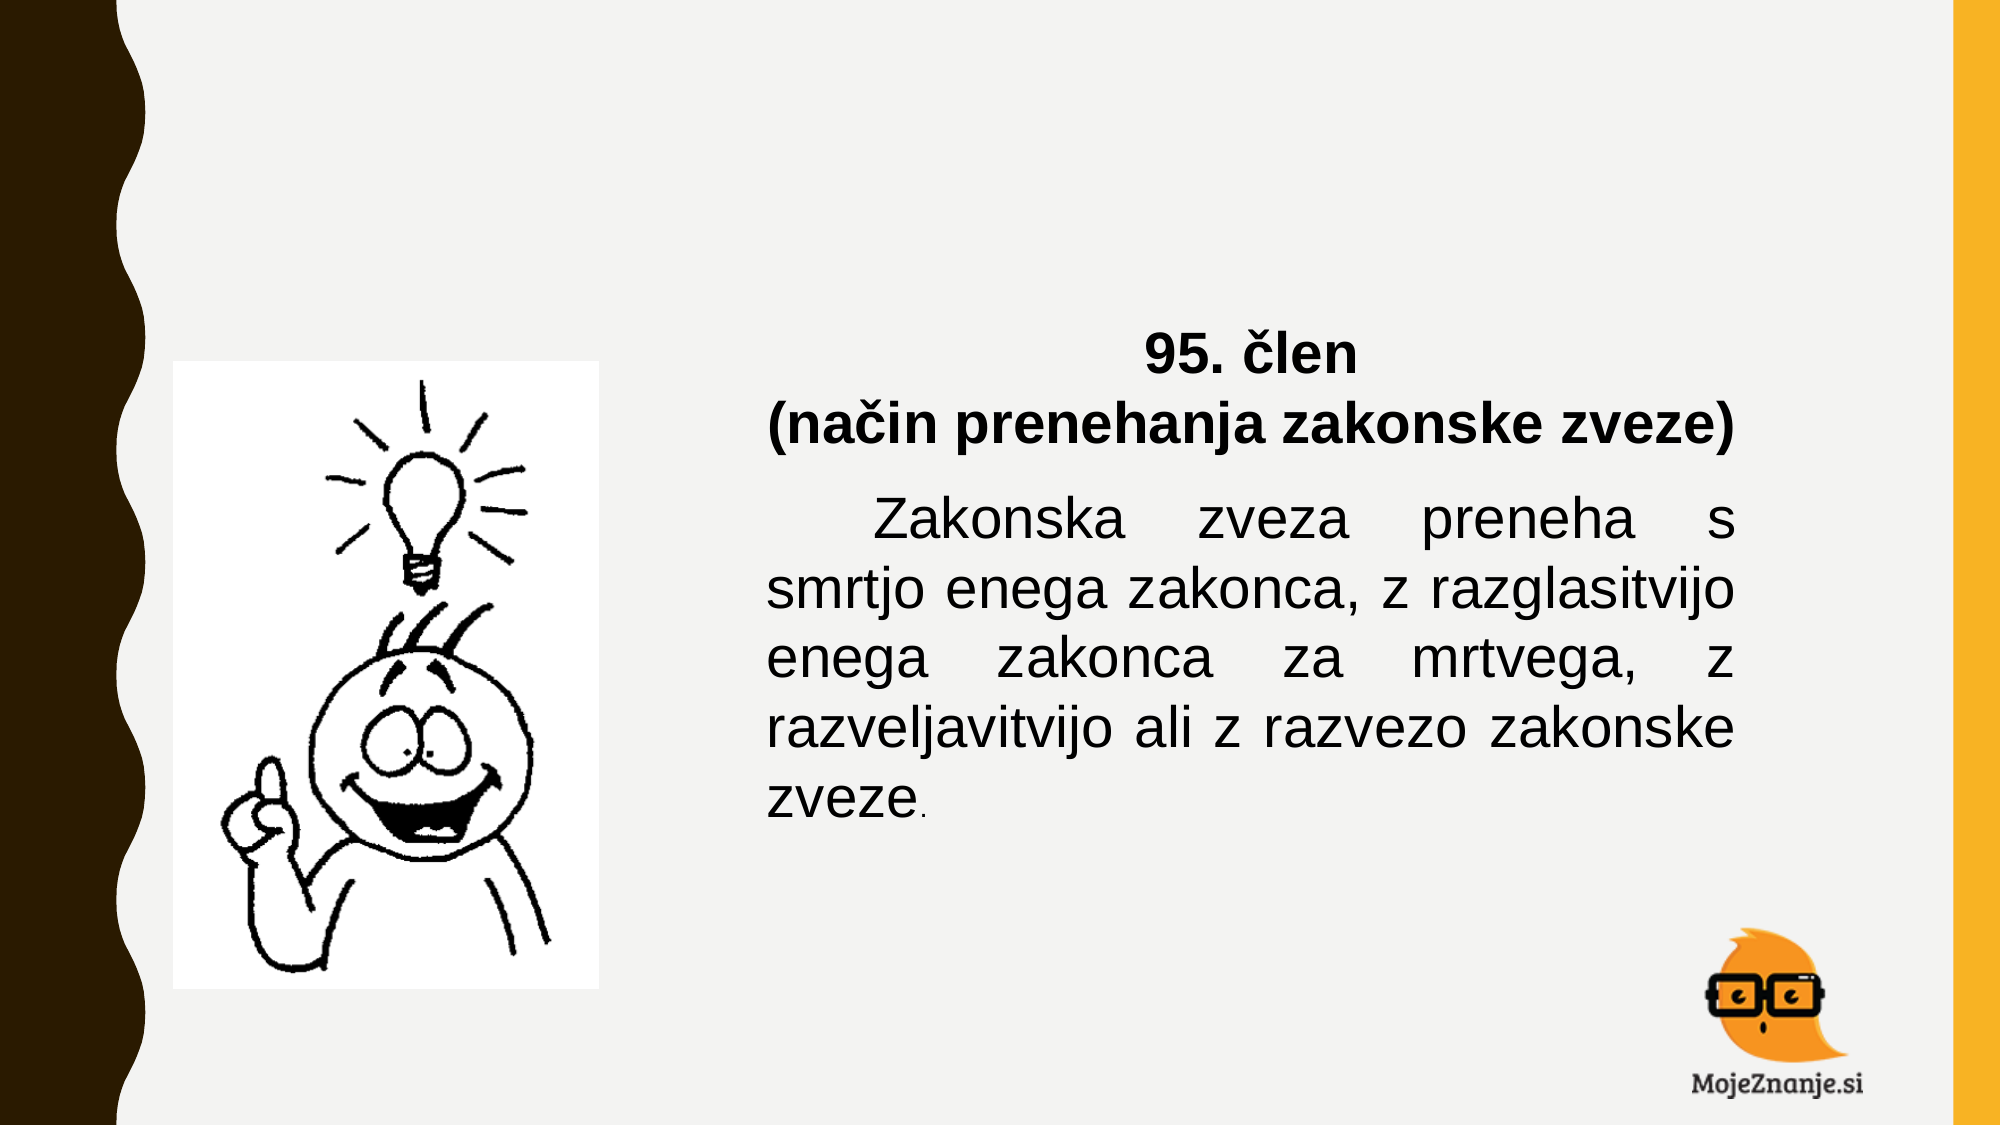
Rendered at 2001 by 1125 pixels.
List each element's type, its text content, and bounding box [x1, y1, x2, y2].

picture [1692, 965, 1863, 1099]
list [205, 267, 1875, 965]
picture [172, 361, 599, 989]
text_box 95. člen (način prenehanja zakonske zveze) Zakonska zveza preneha s smrtjo enega zakonca, z razglasitvijo enega zakonca za mrtvega, z razveljavitvijo ali z razvezo zakonske zveze. [751, 307, 1752, 907]
